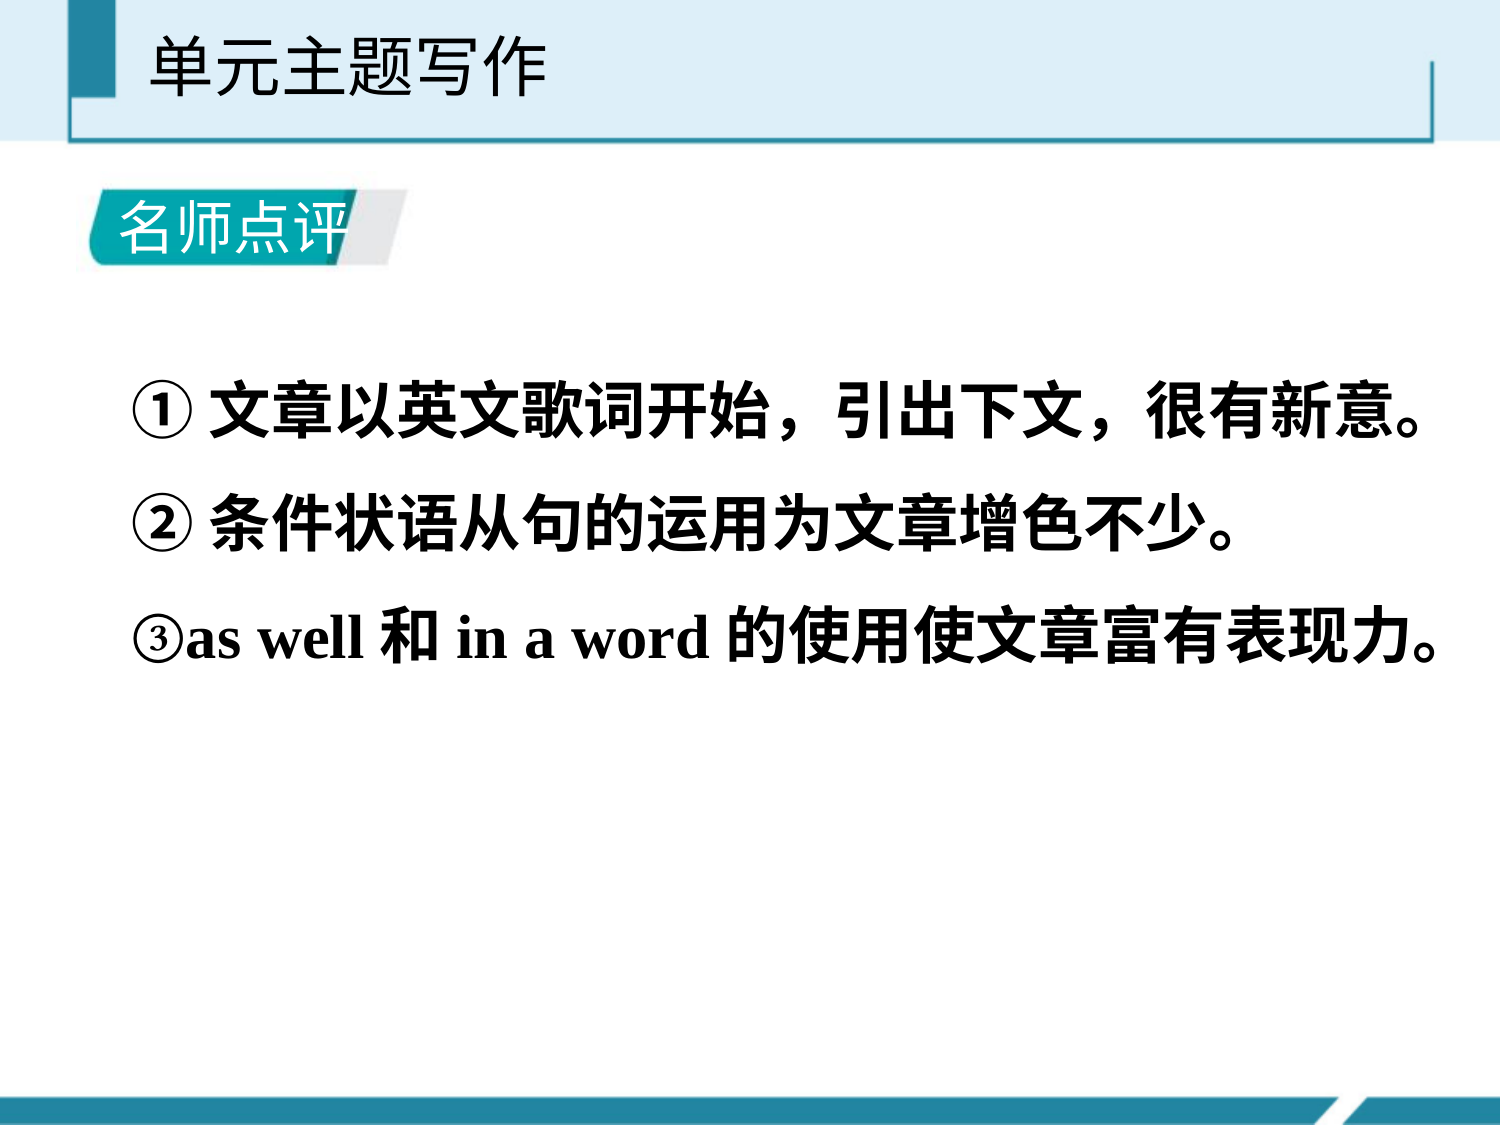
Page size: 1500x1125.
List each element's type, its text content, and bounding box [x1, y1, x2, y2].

picture [0, 0, 1500, 1125]
text_box ①文章以英文歌词开始，引出下文，很有新意。 ②条件状语从句的运用为文章增色不少。 ③as well和in a word的使用使文章富有表现力。 [116, 326, 1500, 679]
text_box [76, 171, 439, 341]
text_box 单元主题写作 [132, 17, 564, 112]
